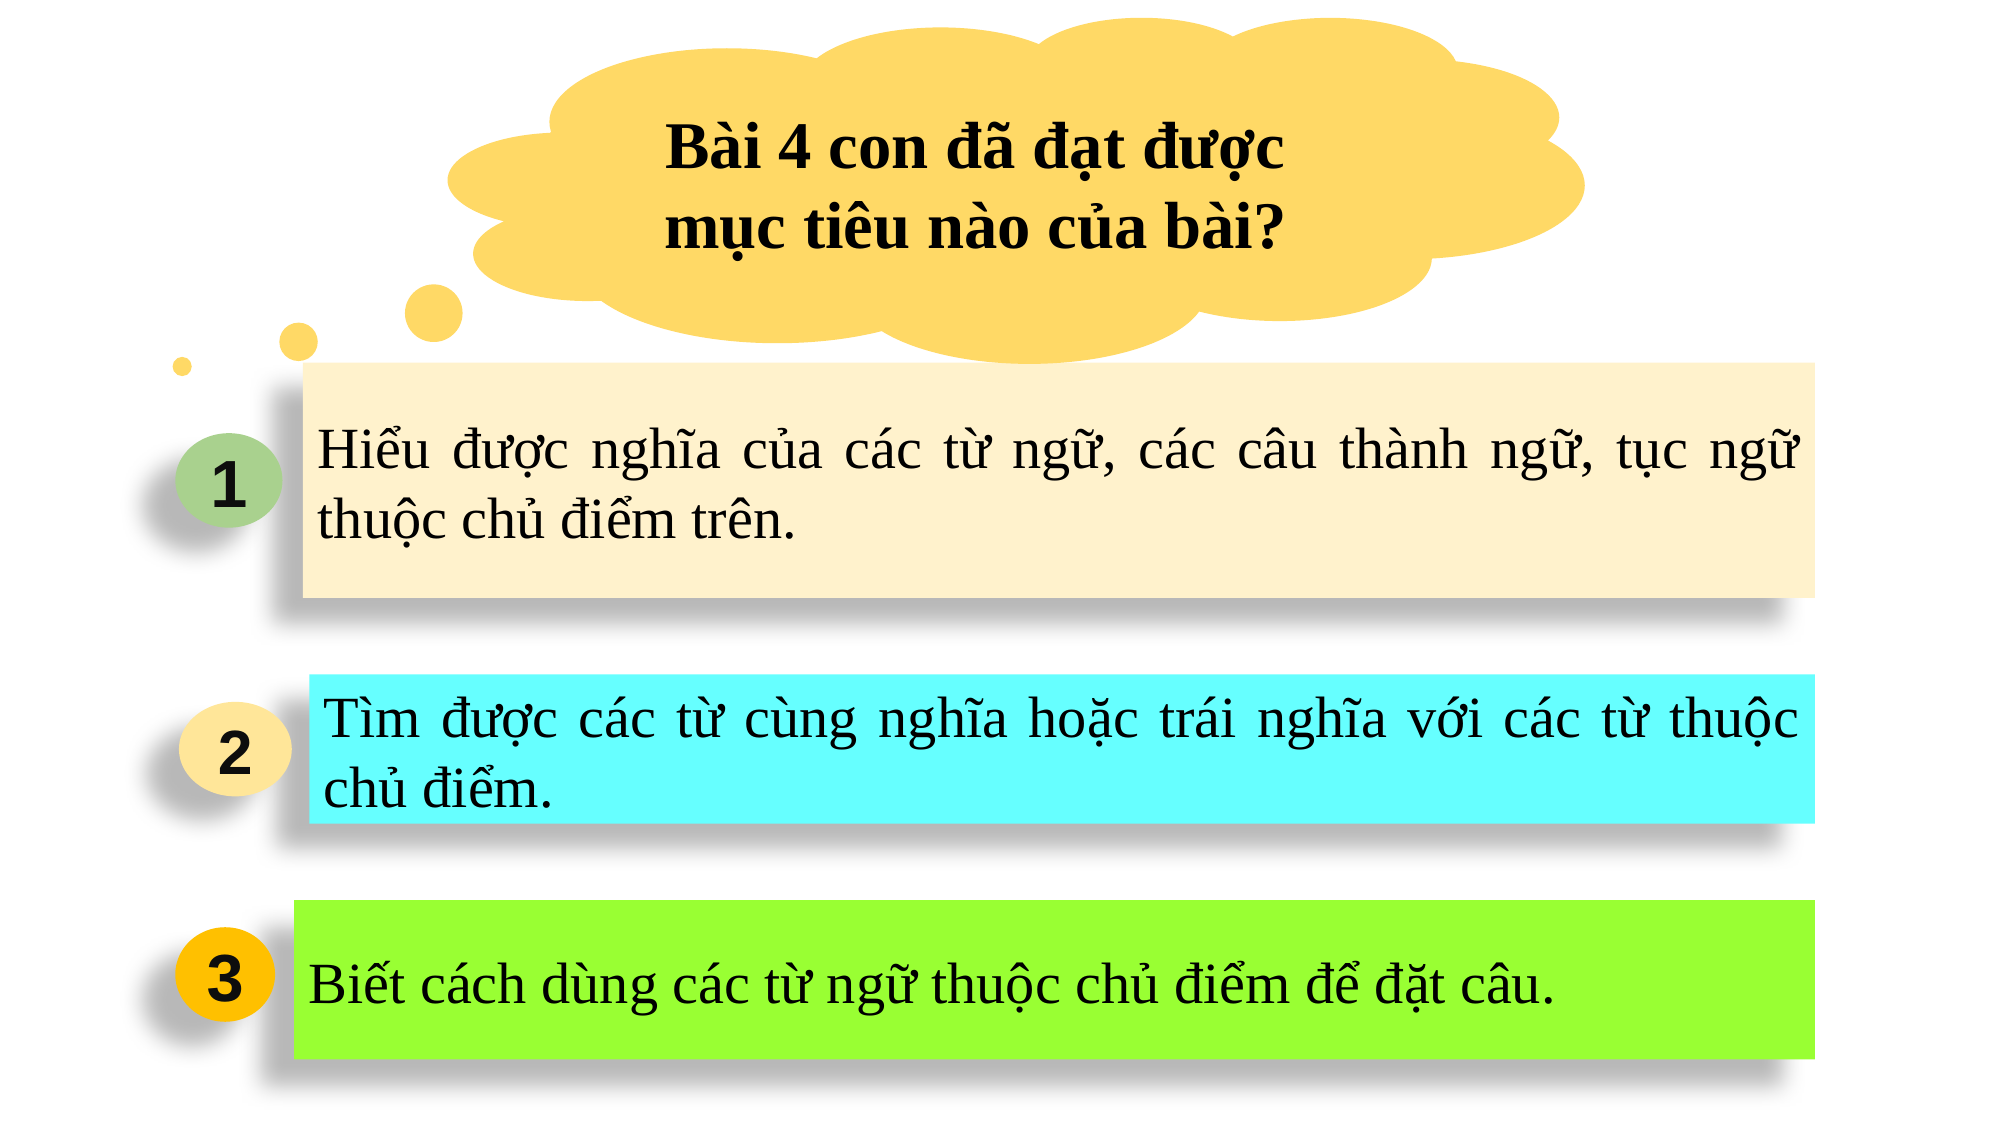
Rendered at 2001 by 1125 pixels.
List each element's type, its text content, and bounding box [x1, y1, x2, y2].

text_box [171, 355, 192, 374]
text_box Bài 4 con đã đạt được mục tiêu nào của bài? [278, 321, 319, 362]
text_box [175, 362, 1815, 599]
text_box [178, 674, 1815, 824]
text_box Bài 4 con đã đạt được mục tiêu nào của bài? [403, 283, 464, 344]
text_box Bài 4 con đã đạt được mục tiêu nào của bài? [446, 16, 1586, 362]
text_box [175, 900, 1815, 1060]
